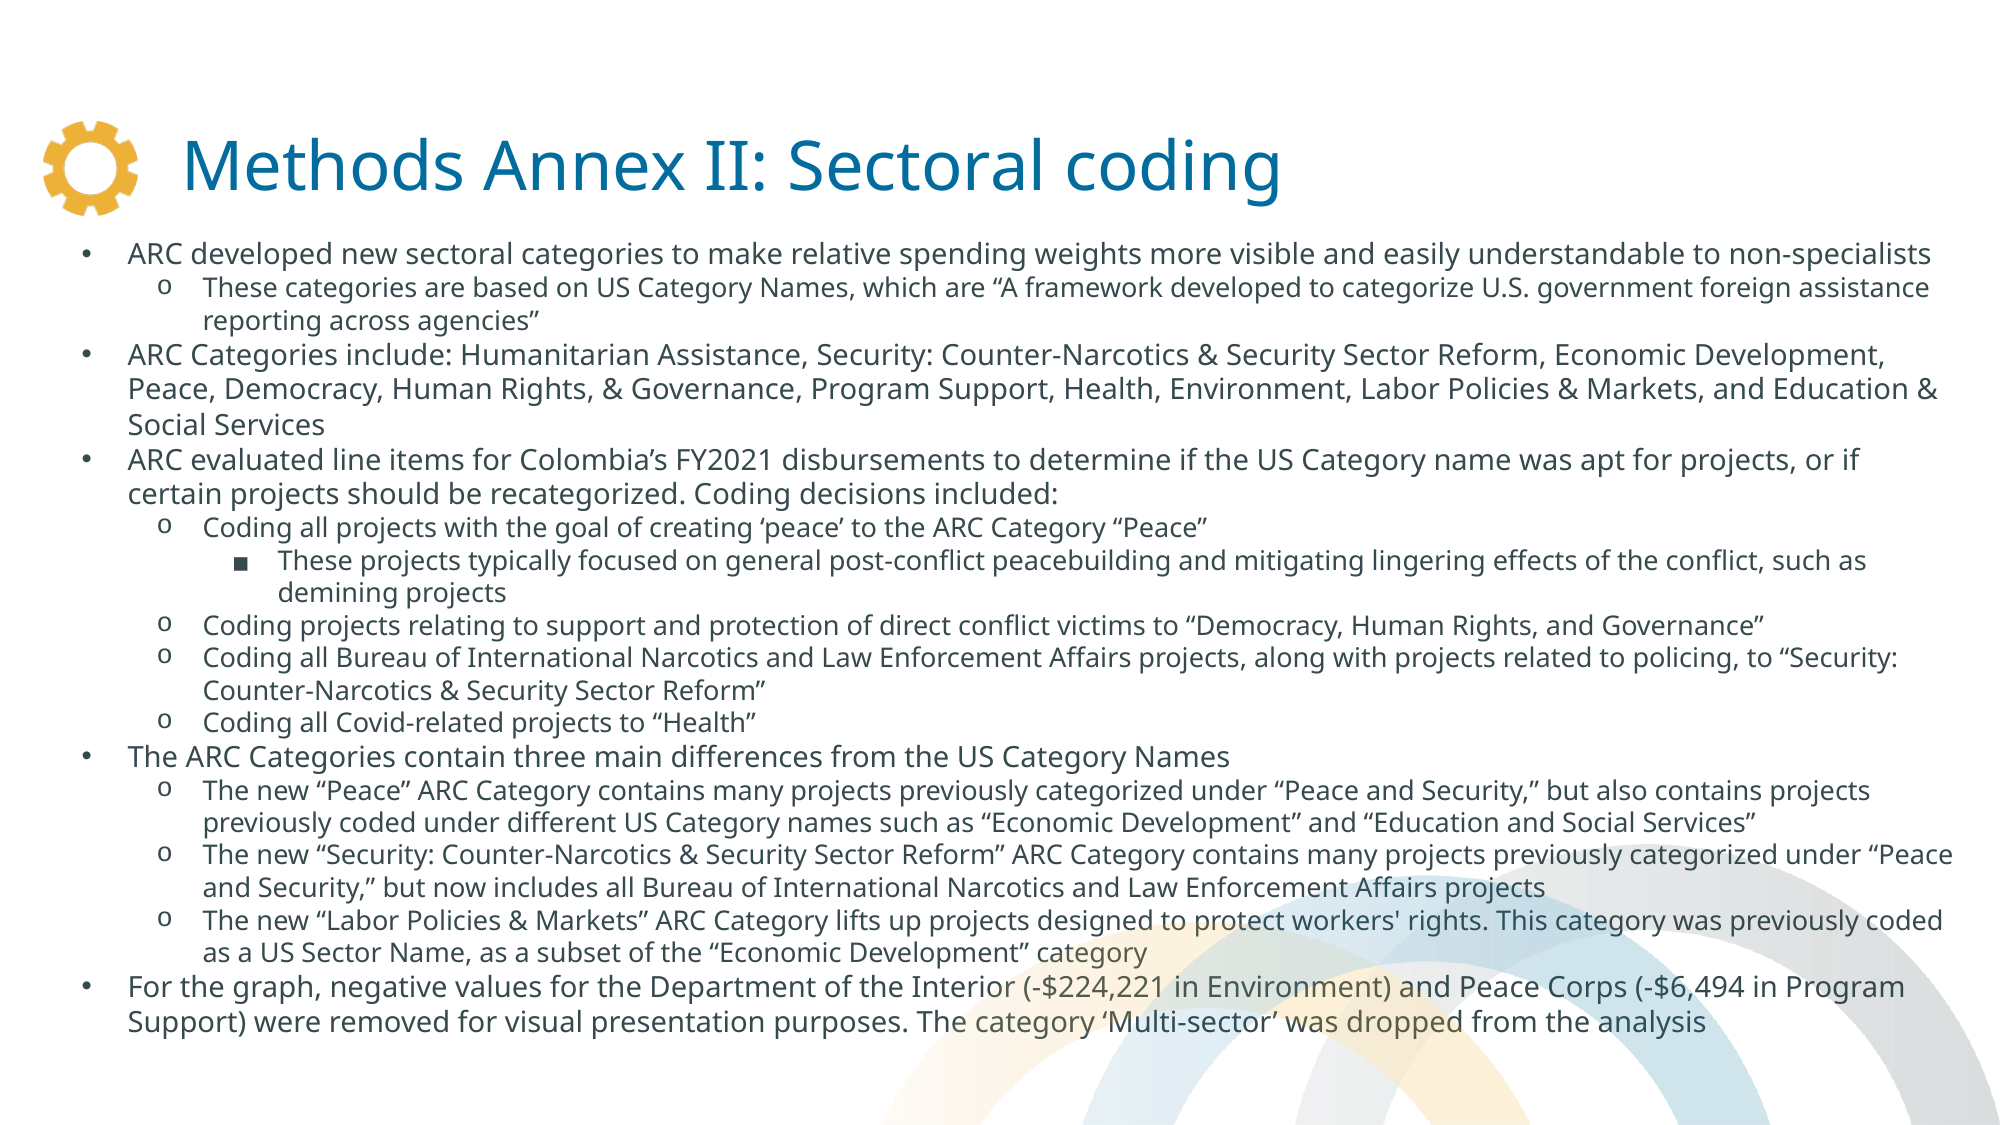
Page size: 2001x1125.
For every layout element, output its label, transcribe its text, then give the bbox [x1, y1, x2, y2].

title Methods Annex II: Sectoral coding [166, 108, 1926, 228]
picture [880, 843, 2000, 1125]
picture [42, 121, 138, 217]
text_box ARC developed new sectoral categories to make relative spending weights more visible and easily understandable to non-specialists These categories are based on US Category Names, which are “A framework developed to categorize U.S. government foreign assistance reporting across agencies” ARC Categories include: Humanitarian Assistance, Security: Counter-Narcotics & Security Sector Reform, Economic Development, Peace, Democracy, Human Rights, & Governance, Program Support, Health, Environment, Labor Policies & Markets, and Education & Social Services ARC evaluated line items for Colombia’s FY2021 disbursements to determine if the US Category name was apt for projects, or if certain projects should be recategorized. Coding decisions included: Coding all projects with the goal of creating ‘peace’ to the ARC Category “Peace” These projects typically focused on general post-conflict peacebuilding and mitigating lingering effects of the conflict, such as demining projects Coding projects relating to support and protection of direct conflict victims to “Democracy, Human Rights, and Governance” Coding all Bureau of International Narcotics and Law Enforcement Affairs projects, along with projects related to policing, to “Security: Counter-Narcotics & Security Sector Reform” Coding all Covid-related projects to “Health” The ARC Categories contain three main differences from the US Category Names The new “Peace” ARC Category contains many projects previously categorized under “Peace and Security,” but also contains projects previously coded under different US Category names such as “Economic Development” and “Education and Social Services” The new “Security: Counter-Narcotics & Security Sector Reform” ARC Category contains many projects previously categorized under “Peace and Security,” but now includes all Bureau of International Narcotics and Law Enforcement Affairs projects The new “Labor Policies & Markets” ARC Category lifts up projects designed to protect workers' rights. This category was previously coded as a US Sector Name, as a subset of the “Economic Development” category For the graph, negative values for the Department of the Interior (-$224,221 in Environment) and Peace Corps (-$6,494 in Program Support) were removed for visual presentation purposes. The category ‘Multi-sector’ was dropped from the analysis [65, 228, 1973, 974]
